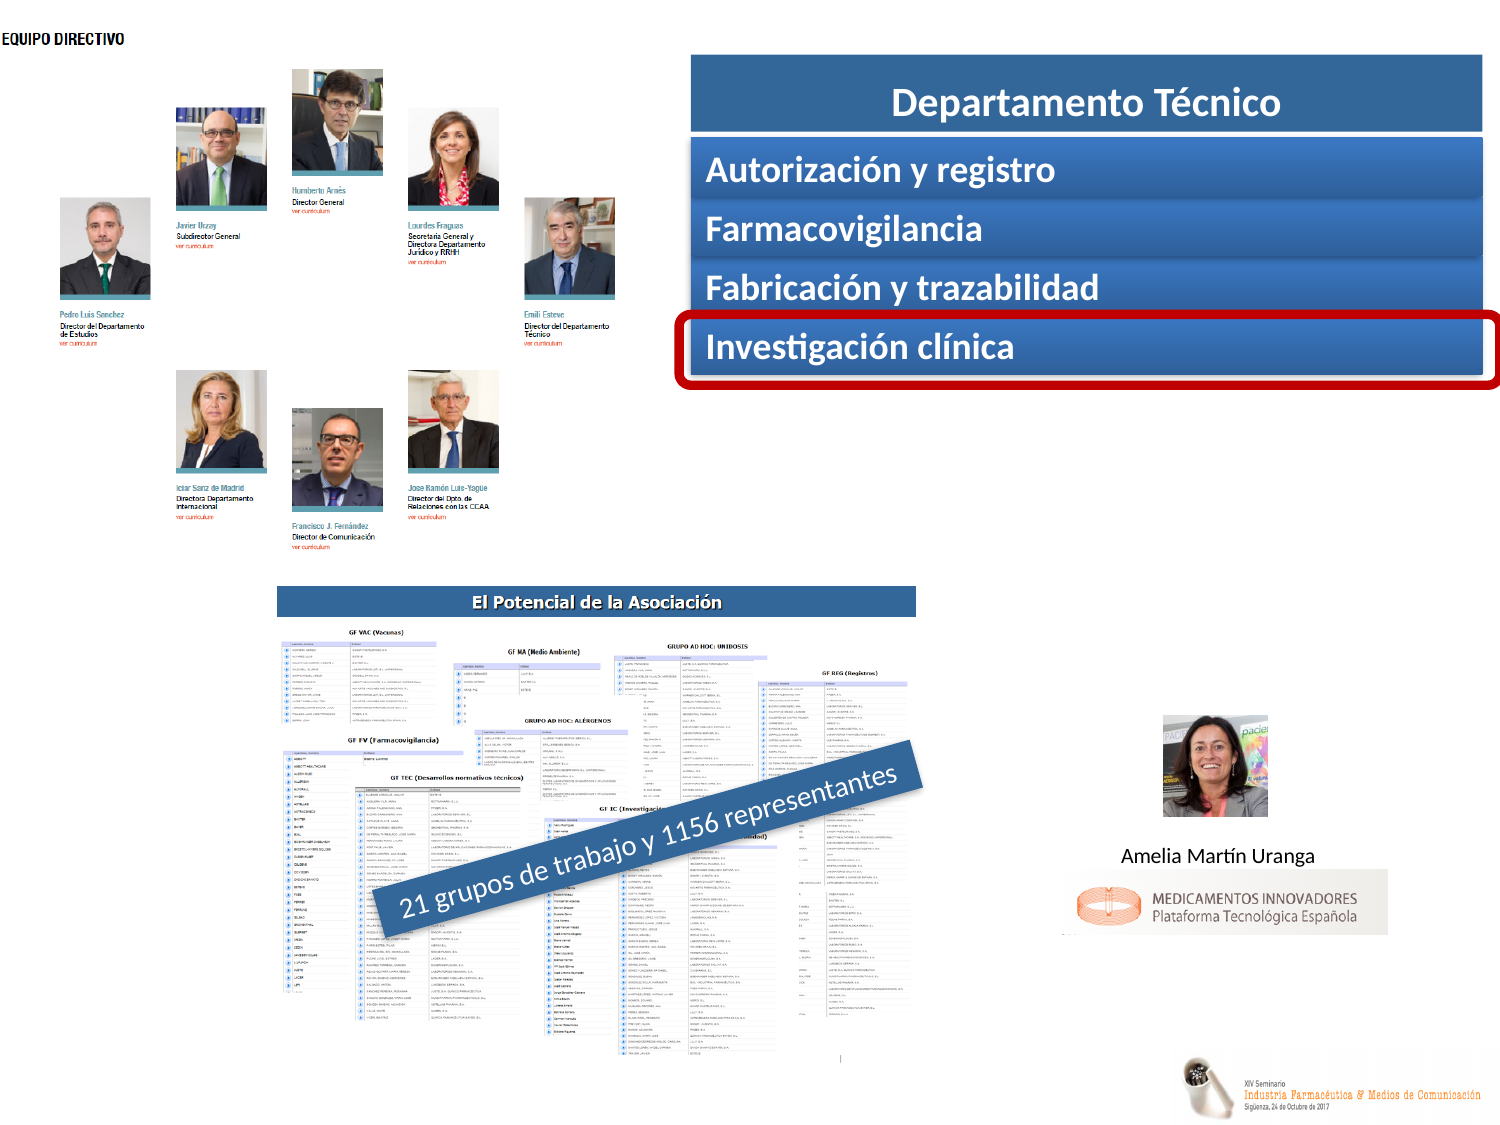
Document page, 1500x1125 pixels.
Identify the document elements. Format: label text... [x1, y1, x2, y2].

text_box [679, 314, 1500, 386]
text_box Autorización y registro [690, 137, 1483, 197]
picture [1163, 715, 1268, 817]
text_box Fabricación y trazabilidad [690, 265, 1483, 313]
picture [277, 585, 916, 1066]
text_box Departamento Técnico [690, 54, 1483, 132]
text_box Farmacovigilancia [690, 204, 1483, 256]
text_box Amelia Martín Uranga [1106, 834, 1331, 868]
picture [1170, 1046, 1500, 1125]
picture [1056, 869, 1389, 935]
picture [0, 30, 621, 563]
